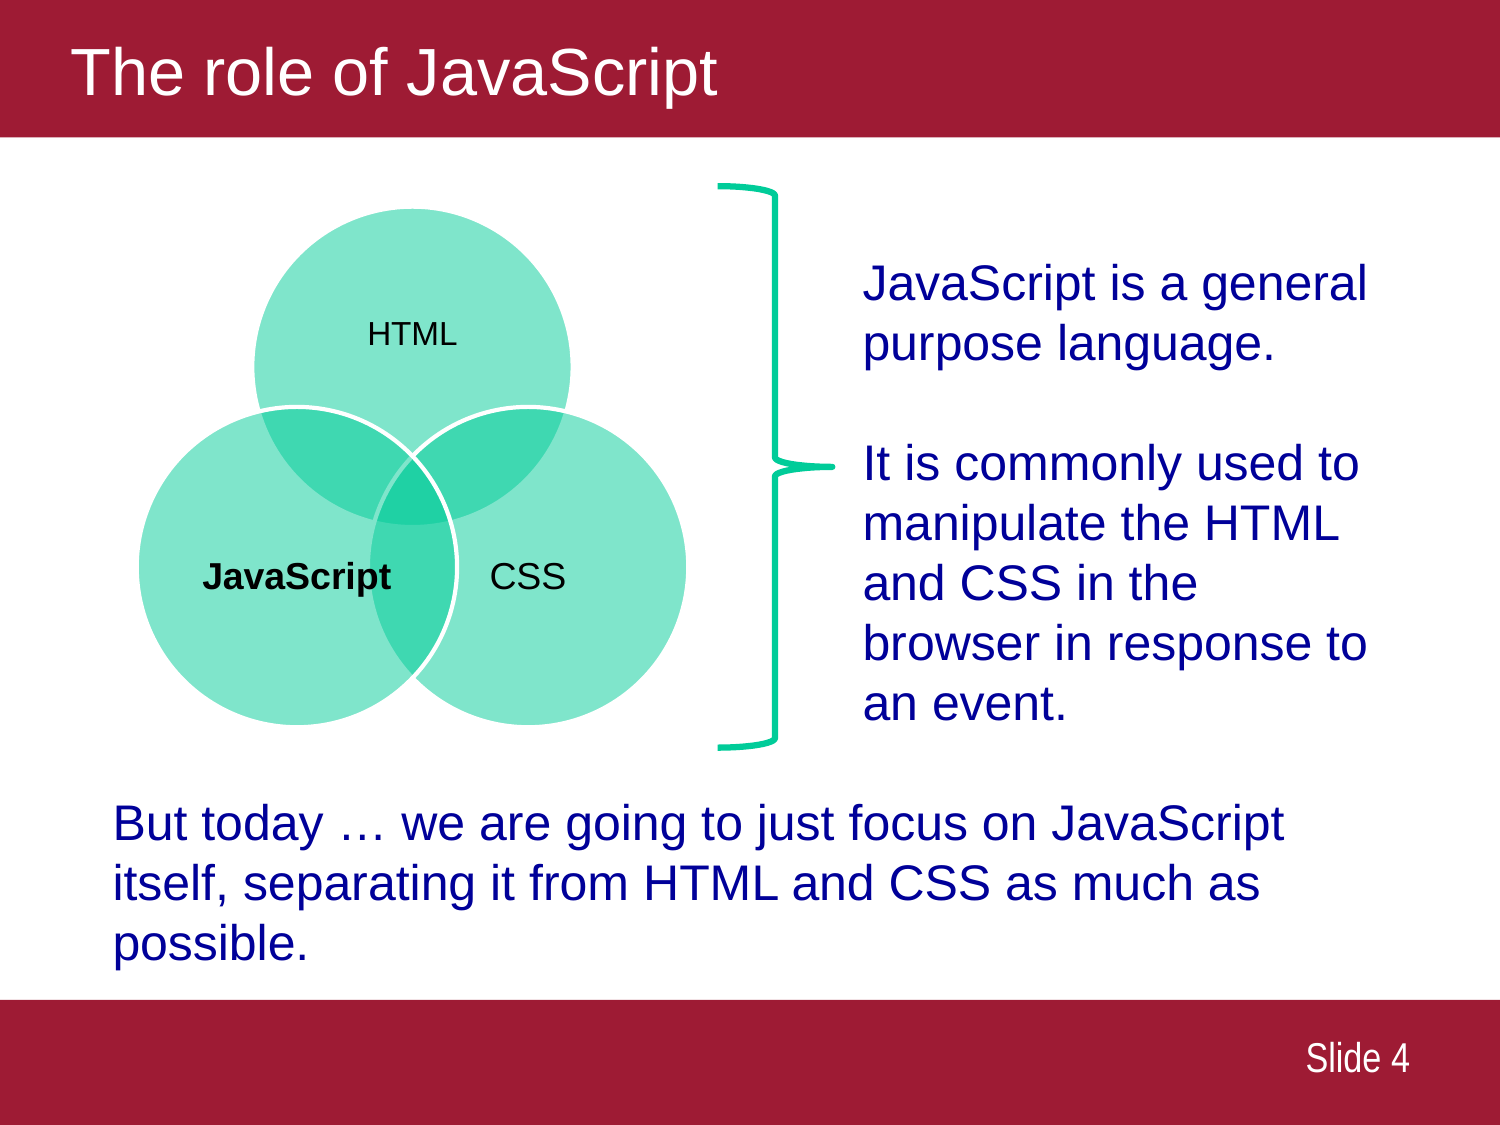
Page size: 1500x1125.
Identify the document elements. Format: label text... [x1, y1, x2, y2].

text_box JavaScript is a general purpose language. It is commonly used to manipulate the HTML and CSS in the browser in response to an event. [862, 250, 1388, 731]
slide_number Slide 4 [1074, 1038, 1425, 1089]
text_box [717, 742, 770, 748]
text_box [717, 186, 775, 199]
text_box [49, 199, 776, 735]
title The role of JavaScript [0, 0, 1500, 138]
text_box But today … we are going to just focus on JavaScript itself, separating it from HTML and CSS as much as possible. [112, 790, 1388, 971]
text_box [779, 460, 833, 473]
